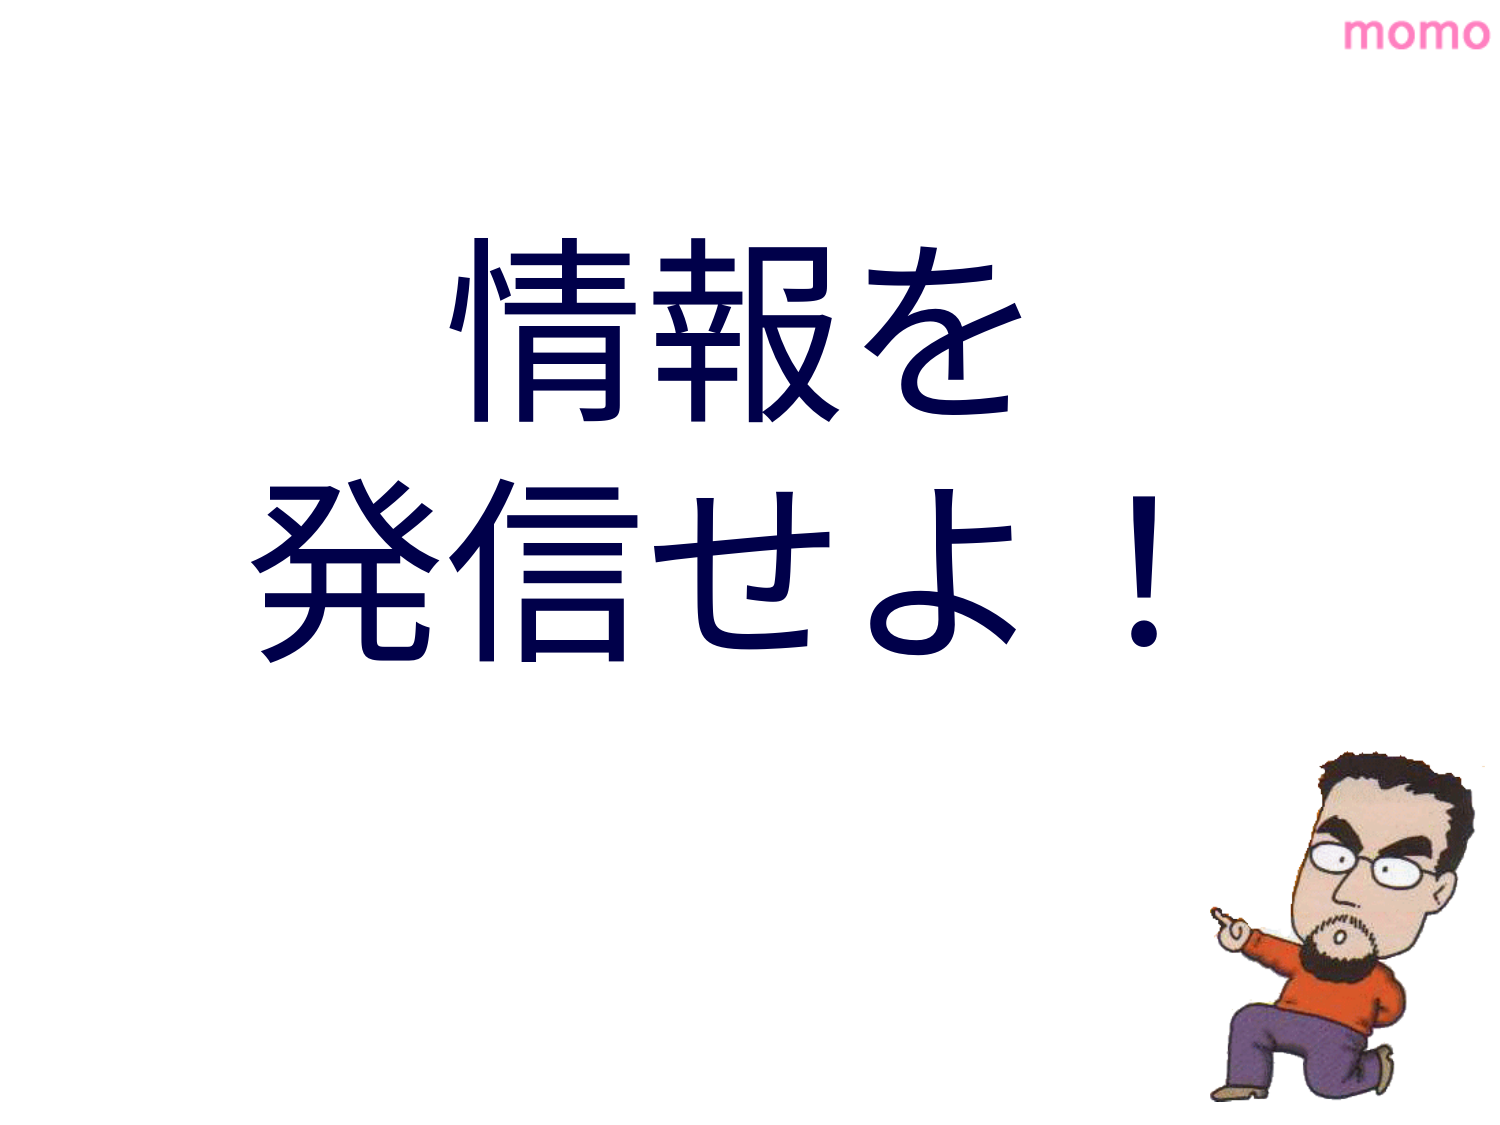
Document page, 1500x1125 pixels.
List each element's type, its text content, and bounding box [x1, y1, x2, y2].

title 情報を 発信せよ！ [0, 408, 1493, 484]
picture [1210, 751, 1485, 1102]
picture [1333, 3, 1500, 63]
